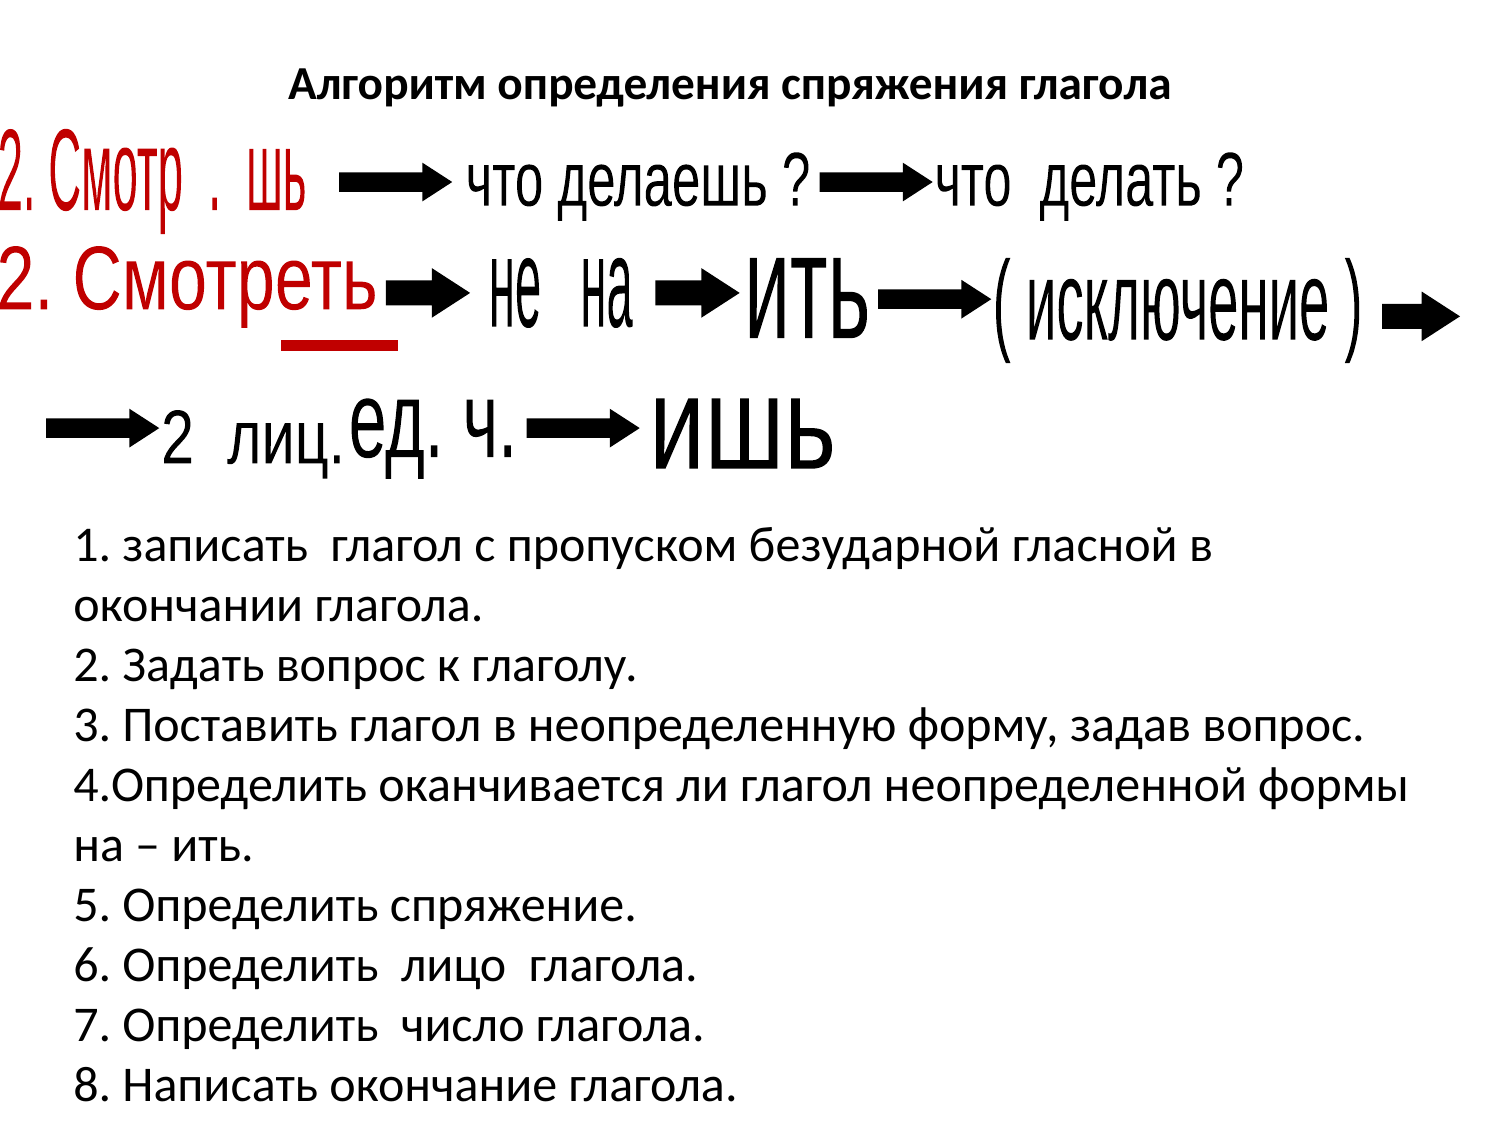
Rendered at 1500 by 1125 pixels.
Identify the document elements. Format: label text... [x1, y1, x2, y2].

text_box [656, 269, 739, 317]
text_box [878, 281, 990, 318]
text_box [386, 269, 469, 317]
text_box [46, 410, 158, 447]
text_box [1382, 292, 1459, 340]
text_box [527, 410, 639, 447]
text_box [820, 164, 932, 201]
text_box [339, 164, 451, 201]
text_box 1. записать глагол с пропуском безударной гласной в окончании глагола. 2. Задать вопрос к глаголу. 3. Поставить глагол в неопределенную форму, задав вопрос. 4.Определить оканчивается ли глагол неопределенной формы на – ить. 5. Определить спряжение. 6. Определить лицо глагола. 7. Определить число глагола. 8. Написать окончание глагола. [58, 503, 1465, 1119]
title Алгоритм определения спряжения глагола [35, 45, 1425, 118]
